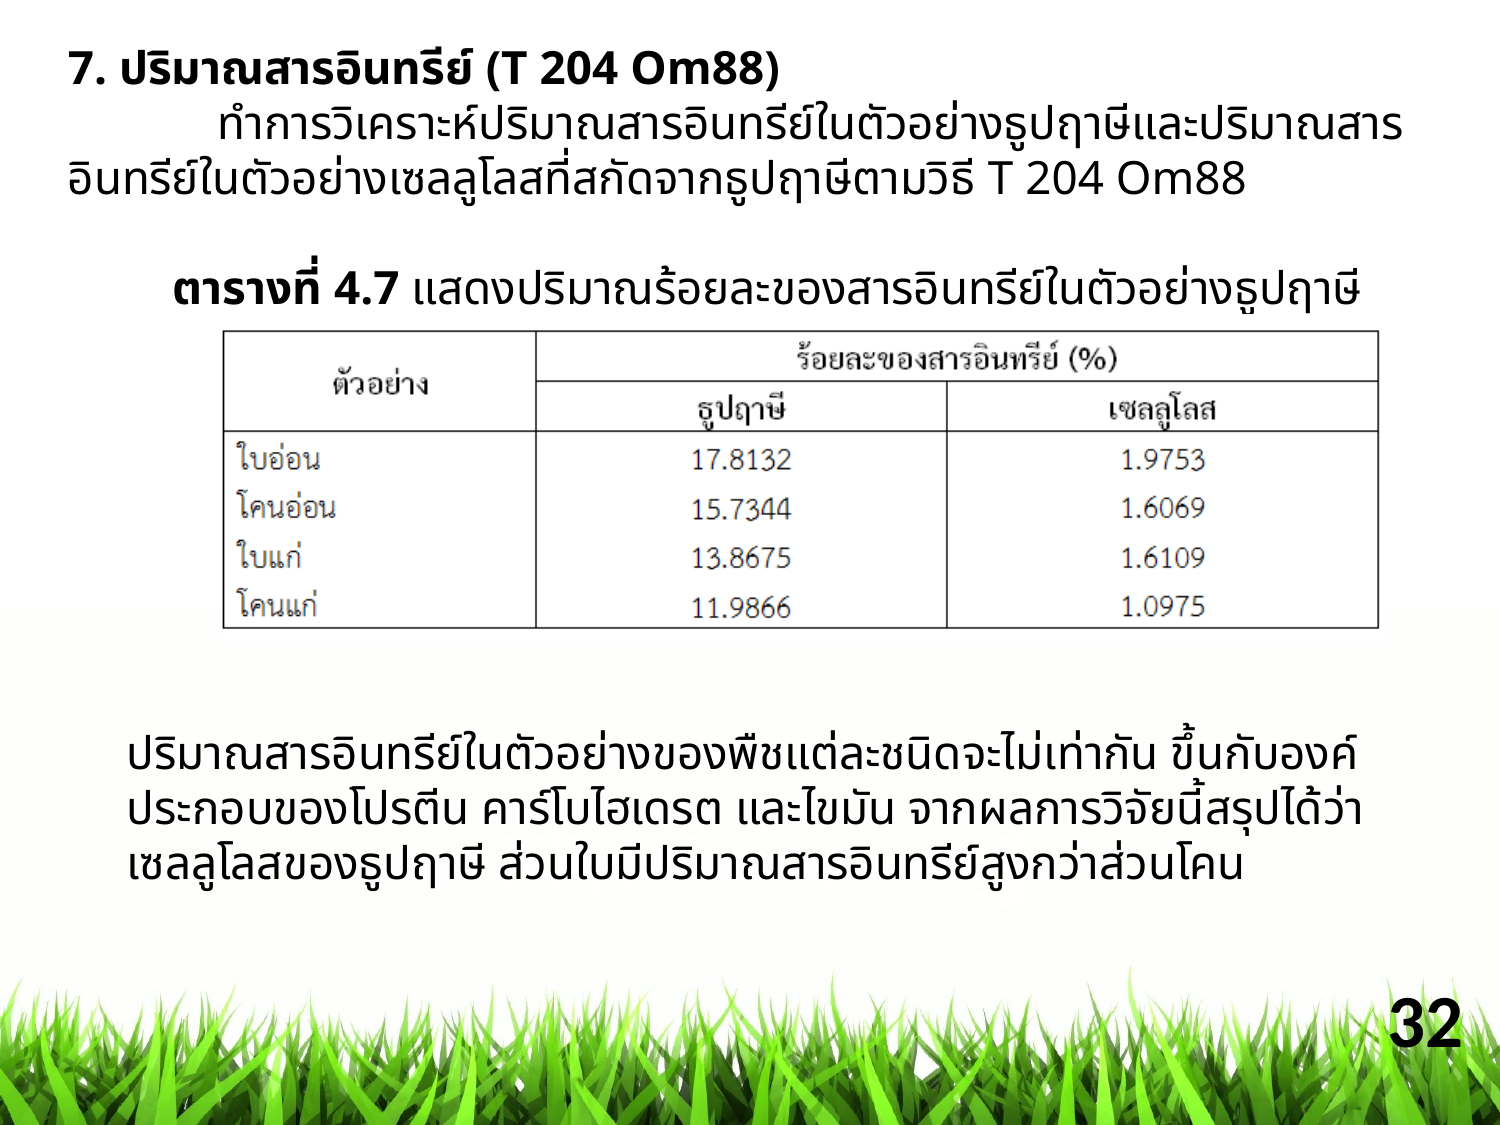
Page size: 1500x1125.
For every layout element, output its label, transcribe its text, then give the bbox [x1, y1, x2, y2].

text_box 7. ปริมาณสารอินทรีย์ (T 204 Om88) ทำการวิเคราะห์ปริมาณสารอินทรีย์ในตัวอย่างธูปฤาษีและปริมาณสารอินทรีย์ในตัวอย่างเซลลูโลสที่สกัดจากธูปฤาษีตามวิธี T 204 Om88 ตารางที่ 4.7 แสดงปริมาณร้อยละของสารอินทรีย์ในตัวอย่างธูปฤาษี [53, 30, 1483, 321]
picture [0, 314, 1500, 1125]
